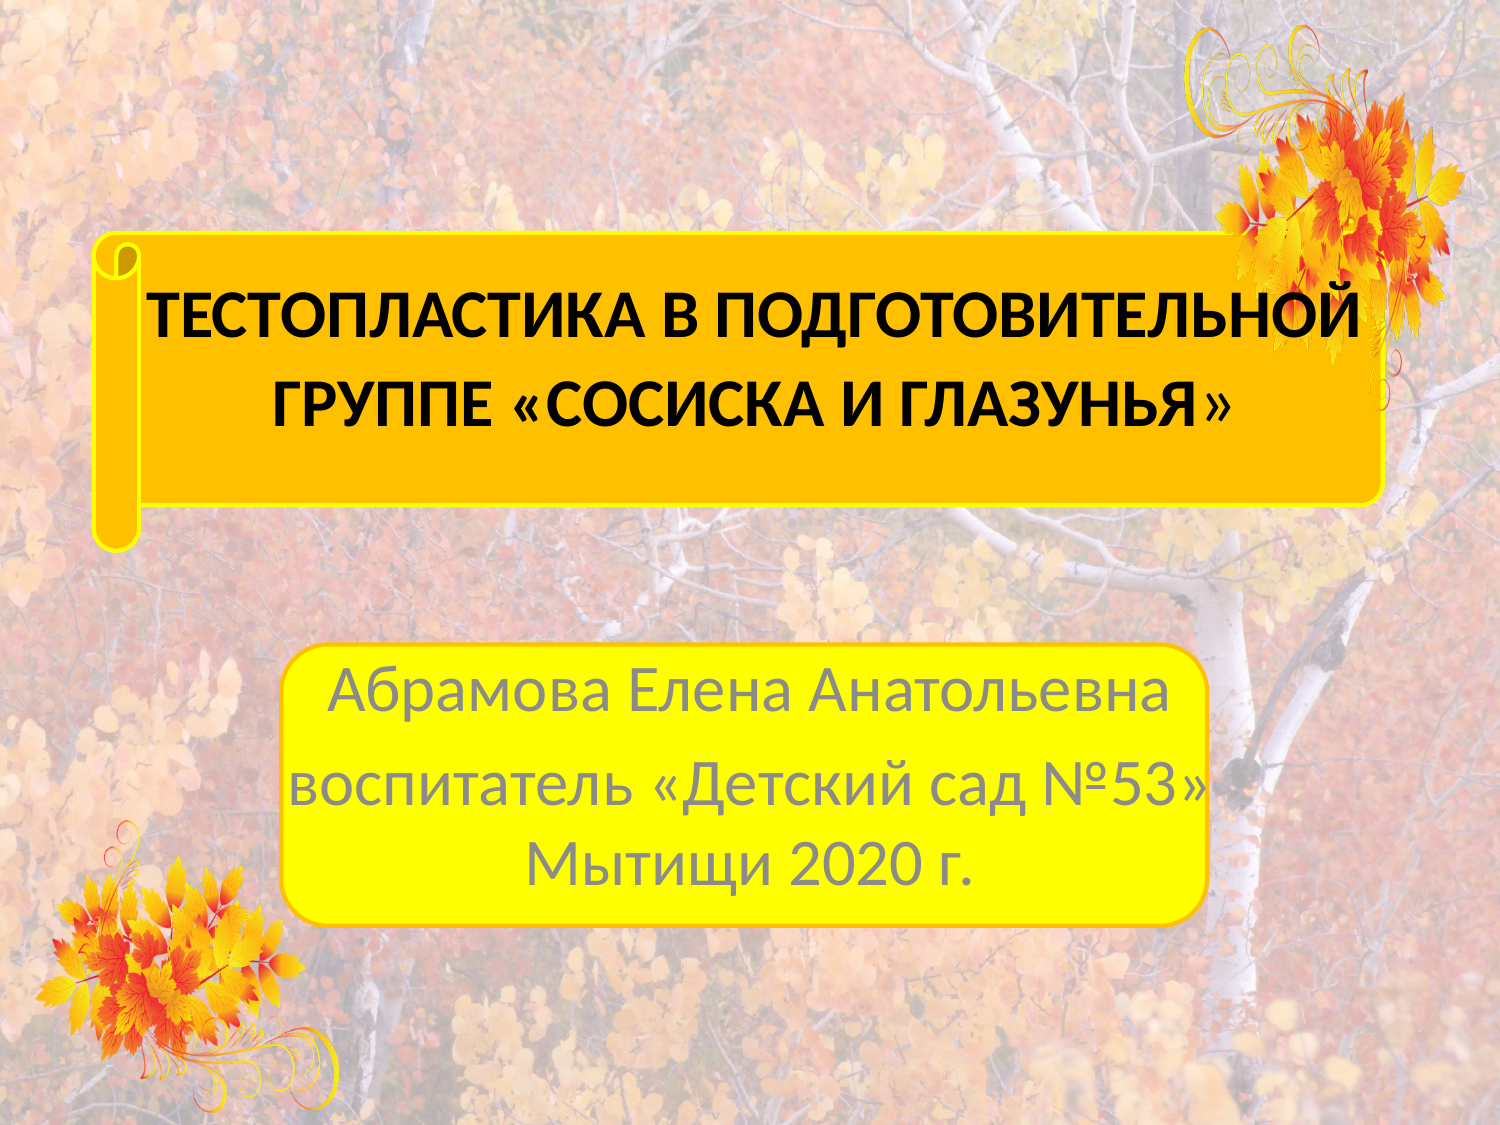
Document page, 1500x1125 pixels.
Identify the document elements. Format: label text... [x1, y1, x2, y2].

picture [35, 820, 340, 1113]
picture [1184, 25, 1465, 411]
subtitle Абрамова Елена Анатольевна воспитатель «Детский сад №53» Мытищи 2020 г. [225, 637, 1275, 953]
title ТЕСТОПЛАСТИКА В ПОДГОТОВИТЕЛЬНОЙ ГРУППЕ «СОСИСКА И ГЛАЗУНЬЯ» [117, 234, 1393, 476]
